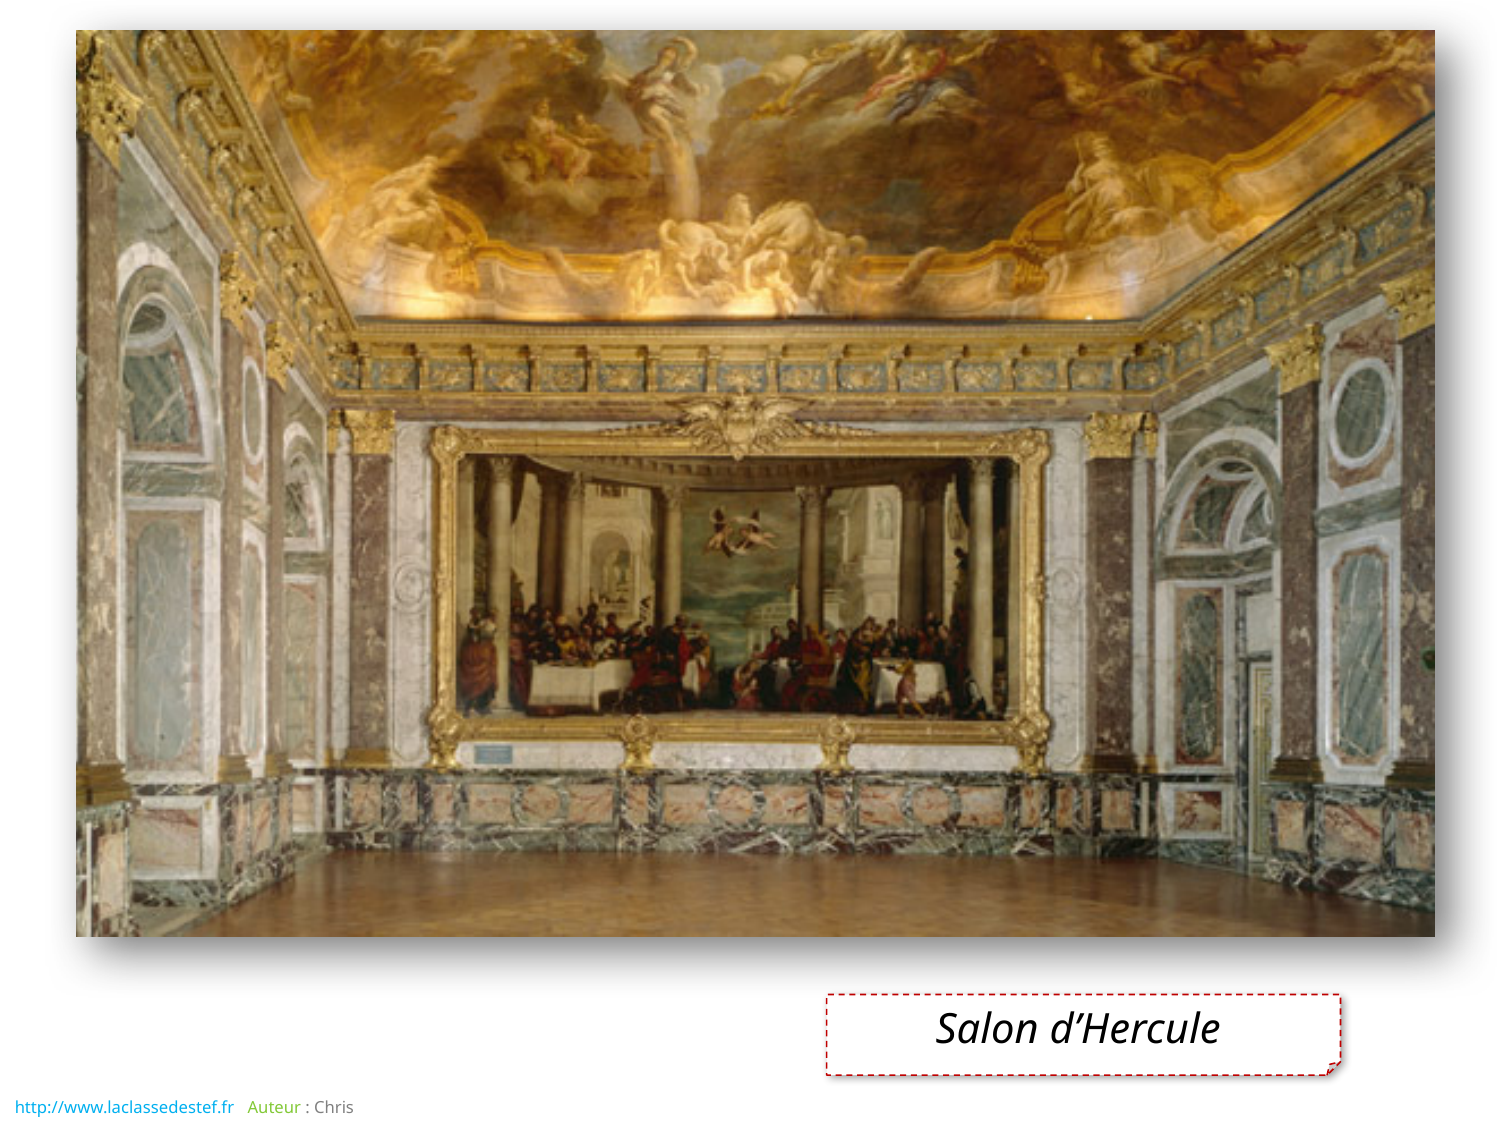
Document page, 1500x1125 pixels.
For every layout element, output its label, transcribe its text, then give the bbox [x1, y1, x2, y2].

text_box Salon d’Hercule [826, 994, 1341, 1076]
picture [76, 30, 1436, 937]
text_box http://www.laclassedestef.fr Auteur : Chris [0, 1089, 516, 1125]
